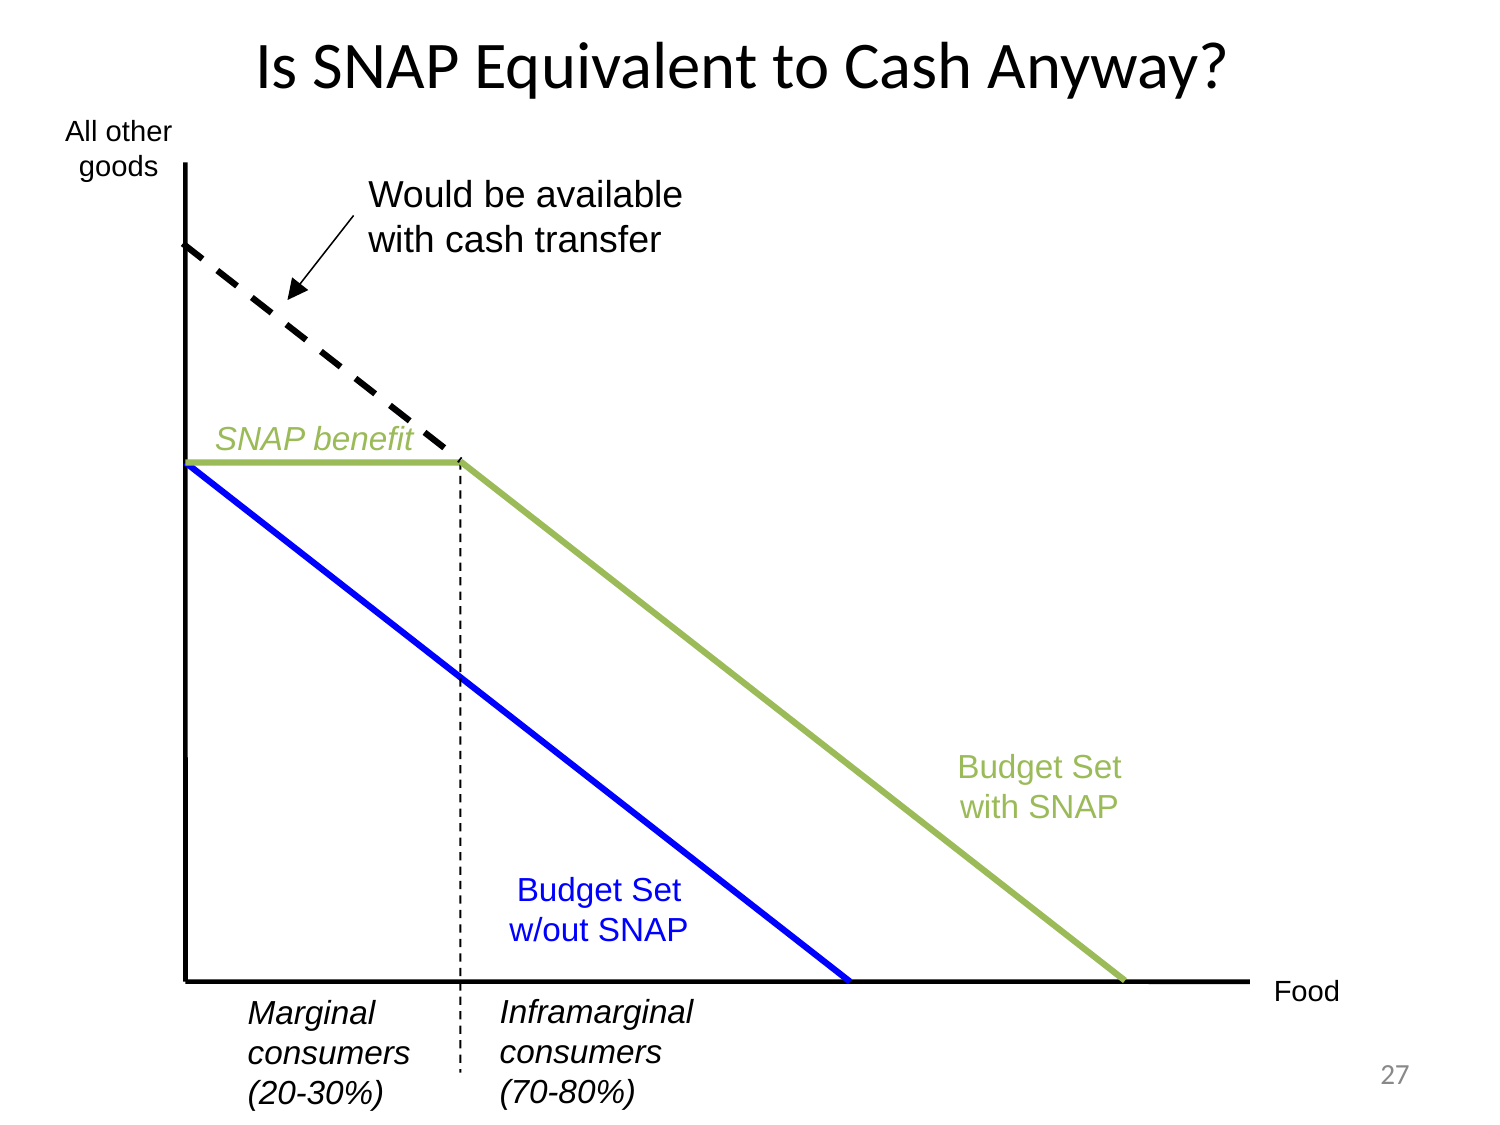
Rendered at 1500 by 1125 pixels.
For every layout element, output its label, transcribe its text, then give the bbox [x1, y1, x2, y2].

text_box All other goods [24, 104, 213, 190]
text_box Food [1238, 965, 1376, 1015]
text_box SNAP benefit [184, 409, 444, 465]
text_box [287, 215, 354, 301]
text_box Budget Set with SNAP [928, 737, 1152, 832]
title Is SNAP Equivalent to Cash Anyway? [75, 3, 1425, 121]
text_box Budget Set w/out SNAP [487, 860, 711, 956]
slide_number 27 [1074, 1042, 1425, 1103]
text_box Would be available with cash transfer [353, 163, 763, 268]
text_box Marginal consumers (20-30%) [232, 983, 461, 1119]
text_box Inframarginal consumers (70-80%) [484, 983, 782, 1118]
